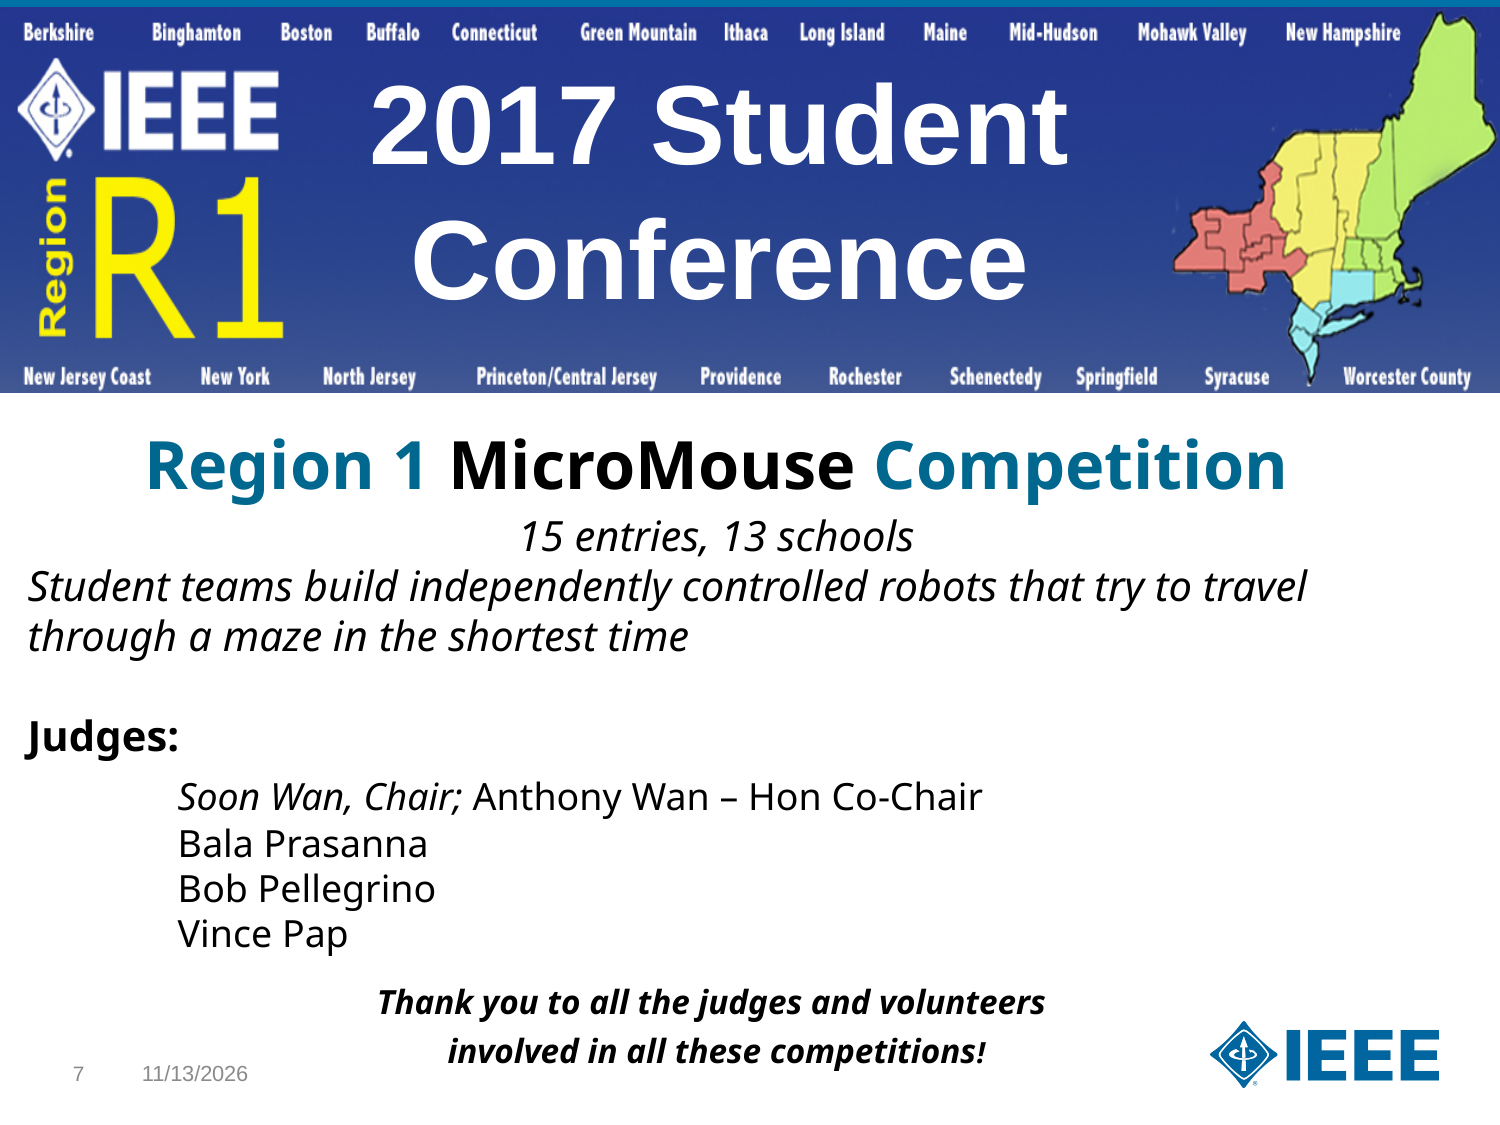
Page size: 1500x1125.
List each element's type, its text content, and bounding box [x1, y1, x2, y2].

list Region 1 MicroMouse Competition 15 entries, 13 schools Student teams build independently controlled robots that try to travel through a maze in the shortest time Judges: Soon Wan, Chair; Anthony Wan – Hon Co-Chair Bala Prasanna Bob Pellegrino Vince Pap Thank you to all the judges and volunteers involved in all these competitions! [12, 414, 1420, 1018]
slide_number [141, 1042, 412, 1103]
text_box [0, 7, 1500, 393]
picture [1210, 1021, 1439, 1088]
slide_number 7 [72, 1042, 132, 1103]
